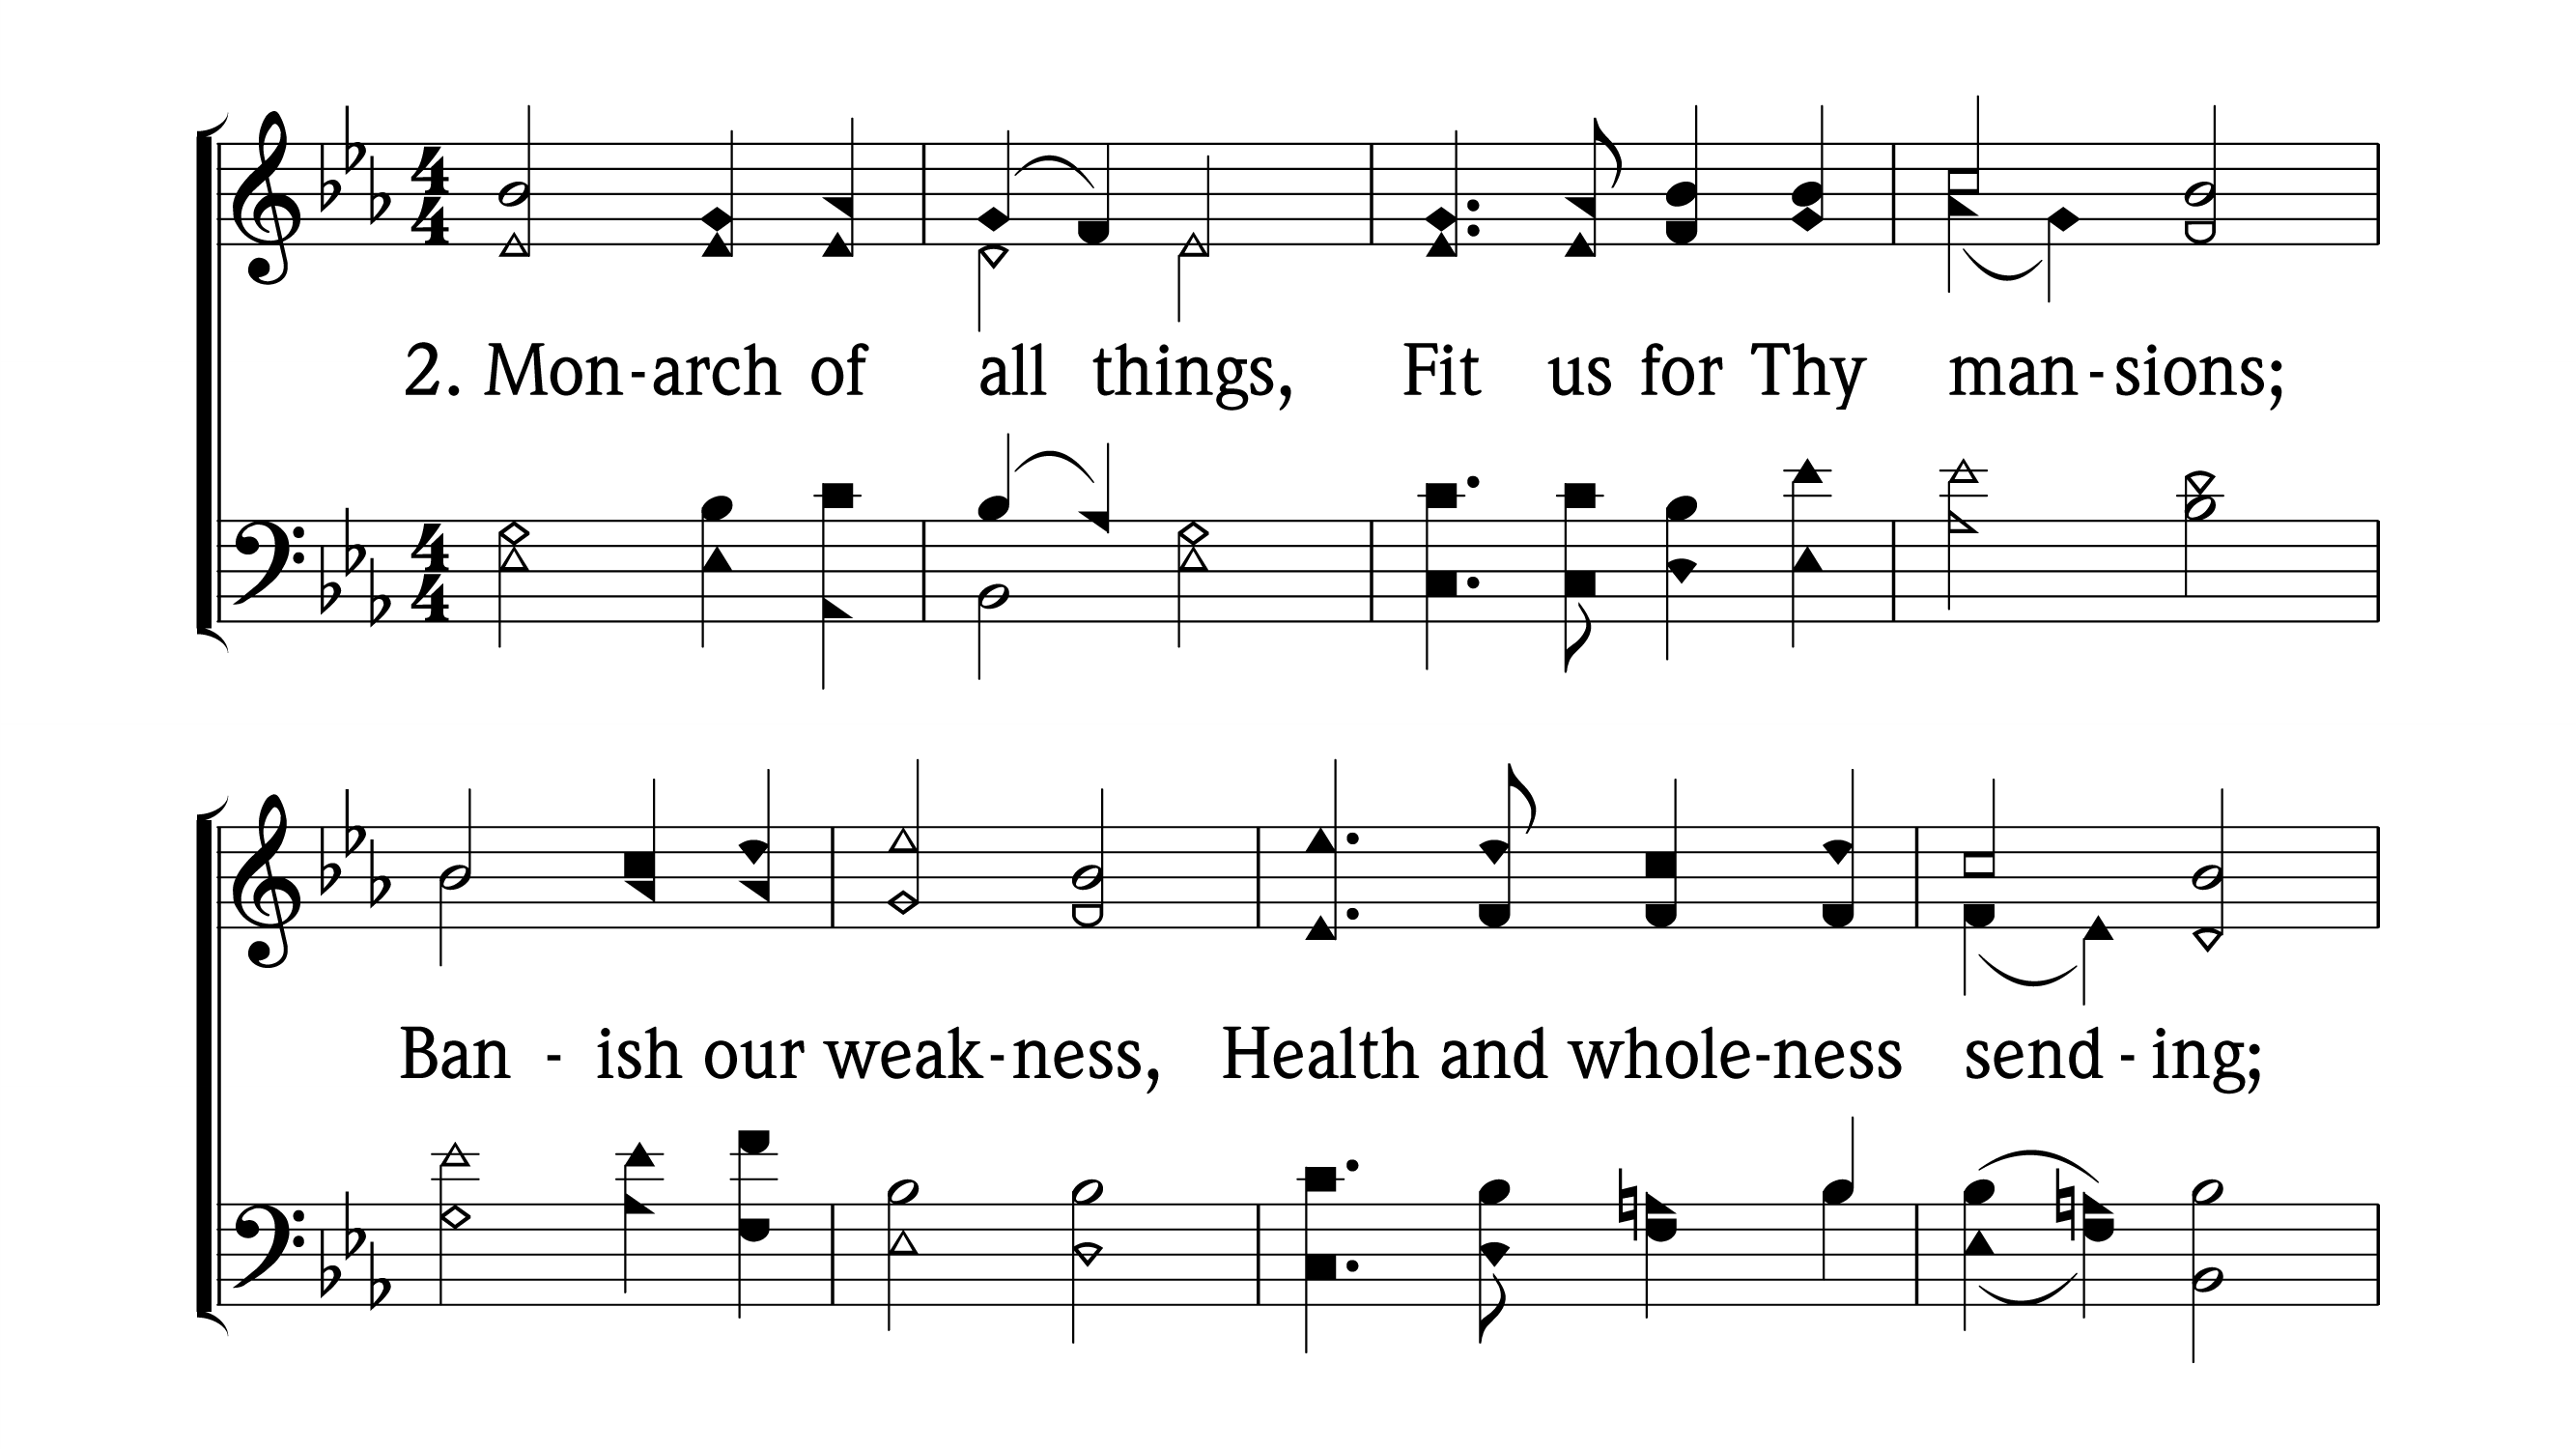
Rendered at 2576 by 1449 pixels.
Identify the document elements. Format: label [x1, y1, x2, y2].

text_box [0, 0, 2576, 1449]
